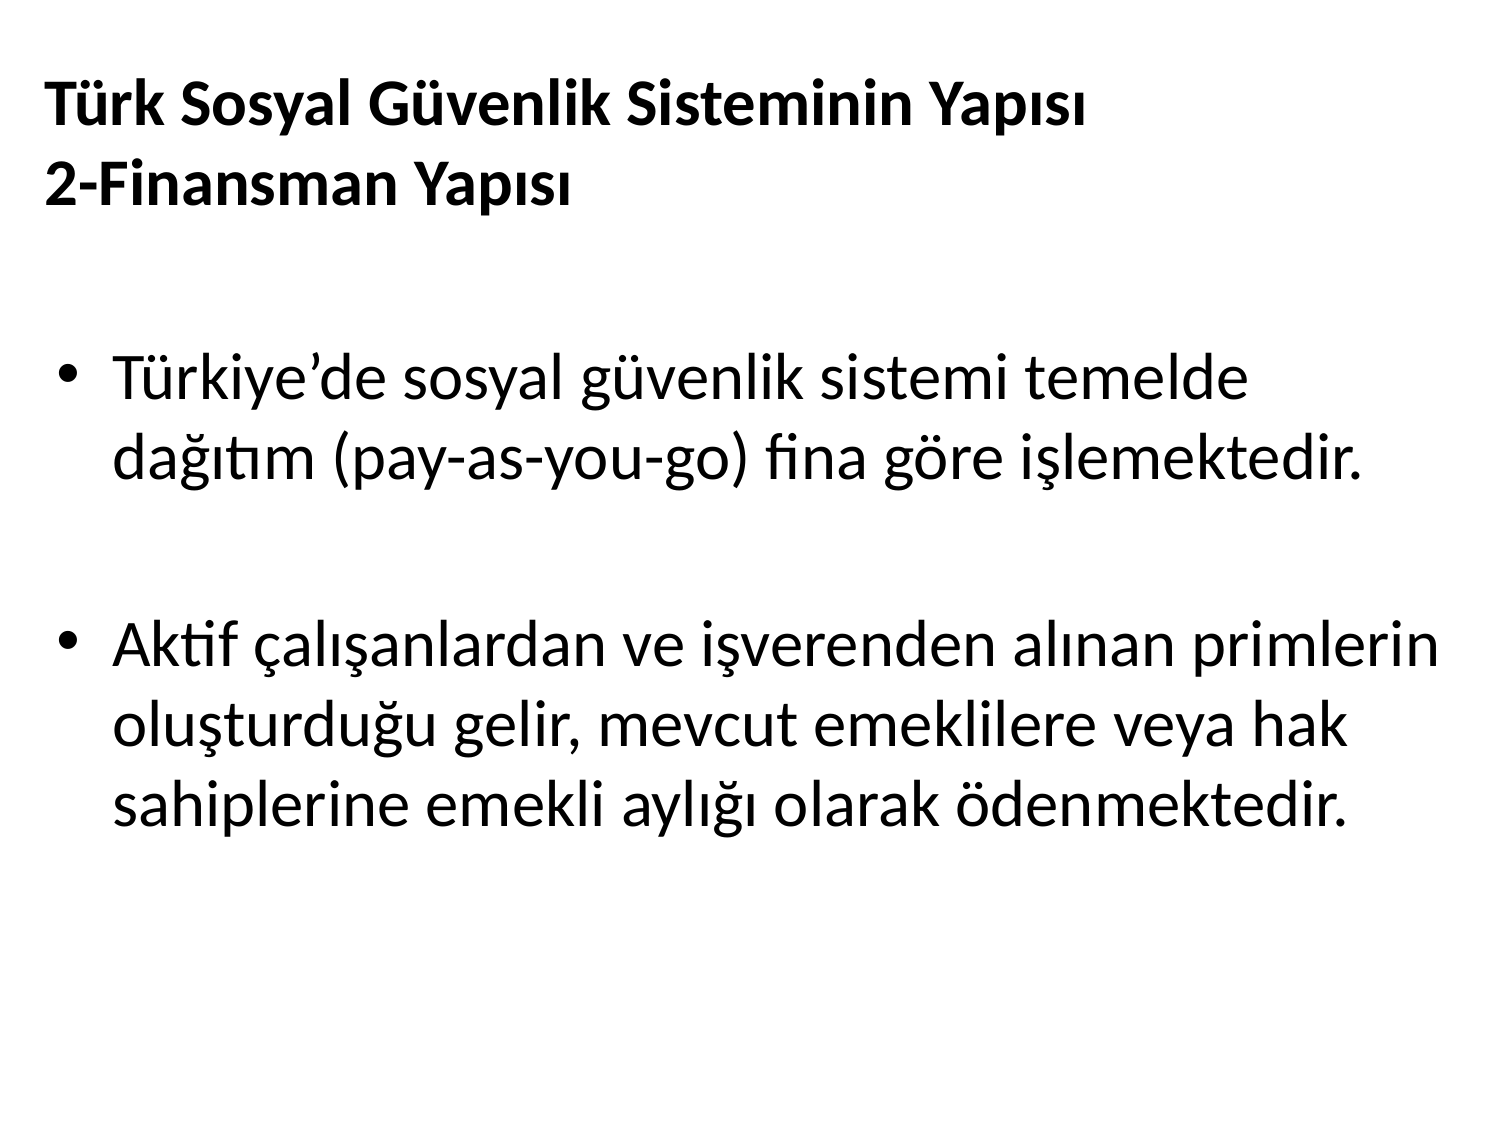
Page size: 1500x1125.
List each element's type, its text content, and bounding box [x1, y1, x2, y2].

title Türk Sosyal Güvenlik Sisteminin Yapısı 2-Finansman Yapısı [29, 45, 1459, 233]
list Türkiye’de sosyal güvenlik sistemi temelde dağıtım (pay-as-you-go) fina göre işlemektedir. Aktif çalışanlardan ve işverenden alınan primlerin oluşturduğu gelir, mevcut emeklilere veya hak sahiplerine emekli aylığı olarak ödenmektedir. [41, 231, 1459, 1083]
